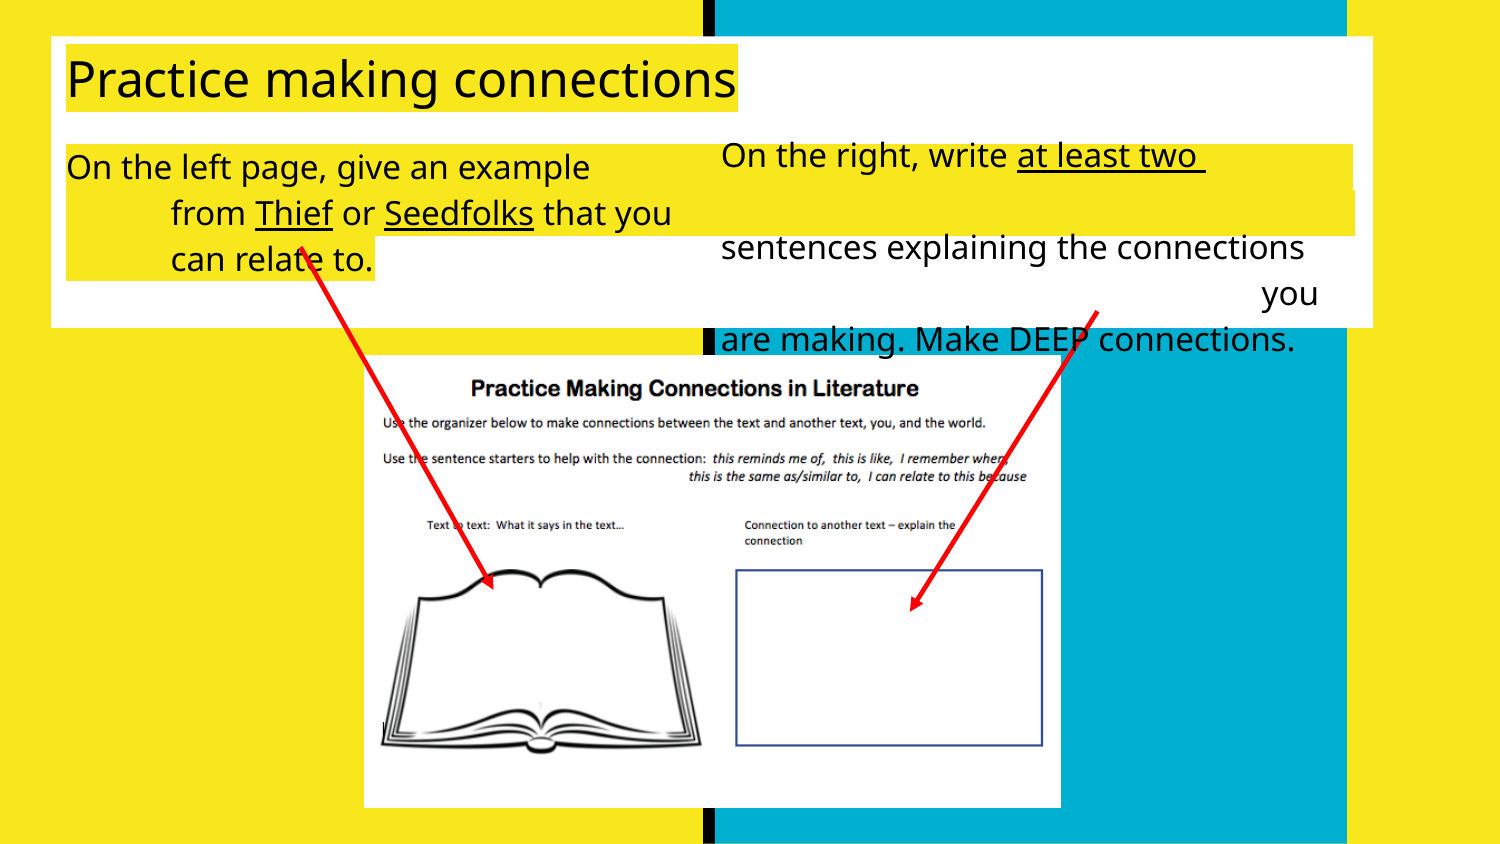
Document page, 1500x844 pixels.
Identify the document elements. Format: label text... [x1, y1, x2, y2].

title Practice making connections On the left page, give an example from Thief or Seedfolks that you can relate to. [51, 36, 1374, 328]
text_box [909, 311, 1098, 613]
picture [363, 355, 1061, 808]
text_box On the right, write at least two sentences explaining the connections you are making. Make DEEP connections. [705, 113, 1363, 224]
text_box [300, 246, 494, 591]
